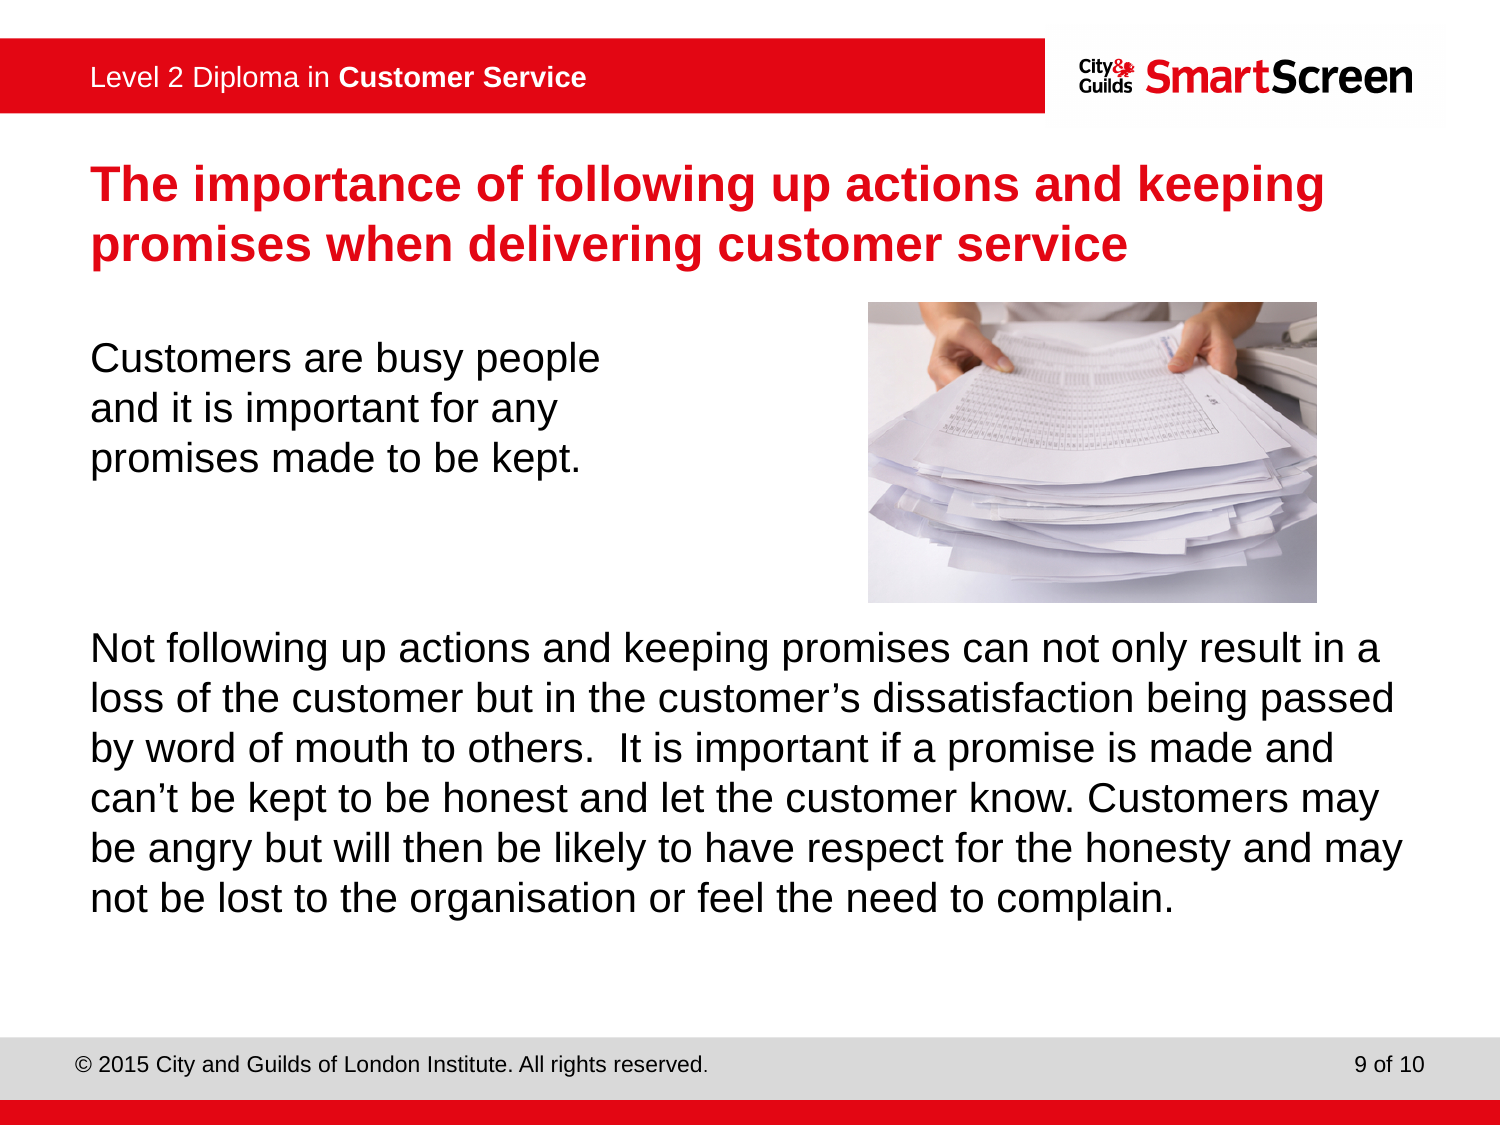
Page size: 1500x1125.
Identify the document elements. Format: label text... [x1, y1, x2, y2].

title The importance of following up actions and keeping promises when delivering customer service Customers are busy people and it is important for any promises made to be kept. [74, 137, 1426, 226]
picture [867, 302, 1318, 603]
list Not following up actions and keeping promises can not only result in a loss of the customer but in the customer’s dissatisfaction being passed by word of mouth to others. It is important if a promise is made and can’t be kept to be honest and let the customer know. Customers may be angry but will then be likely to have respect for the honesty and may not be lost to the organisation or feel the need to complain. [74, 266, 1426, 1006]
picture [1045, 24, 1446, 128]
